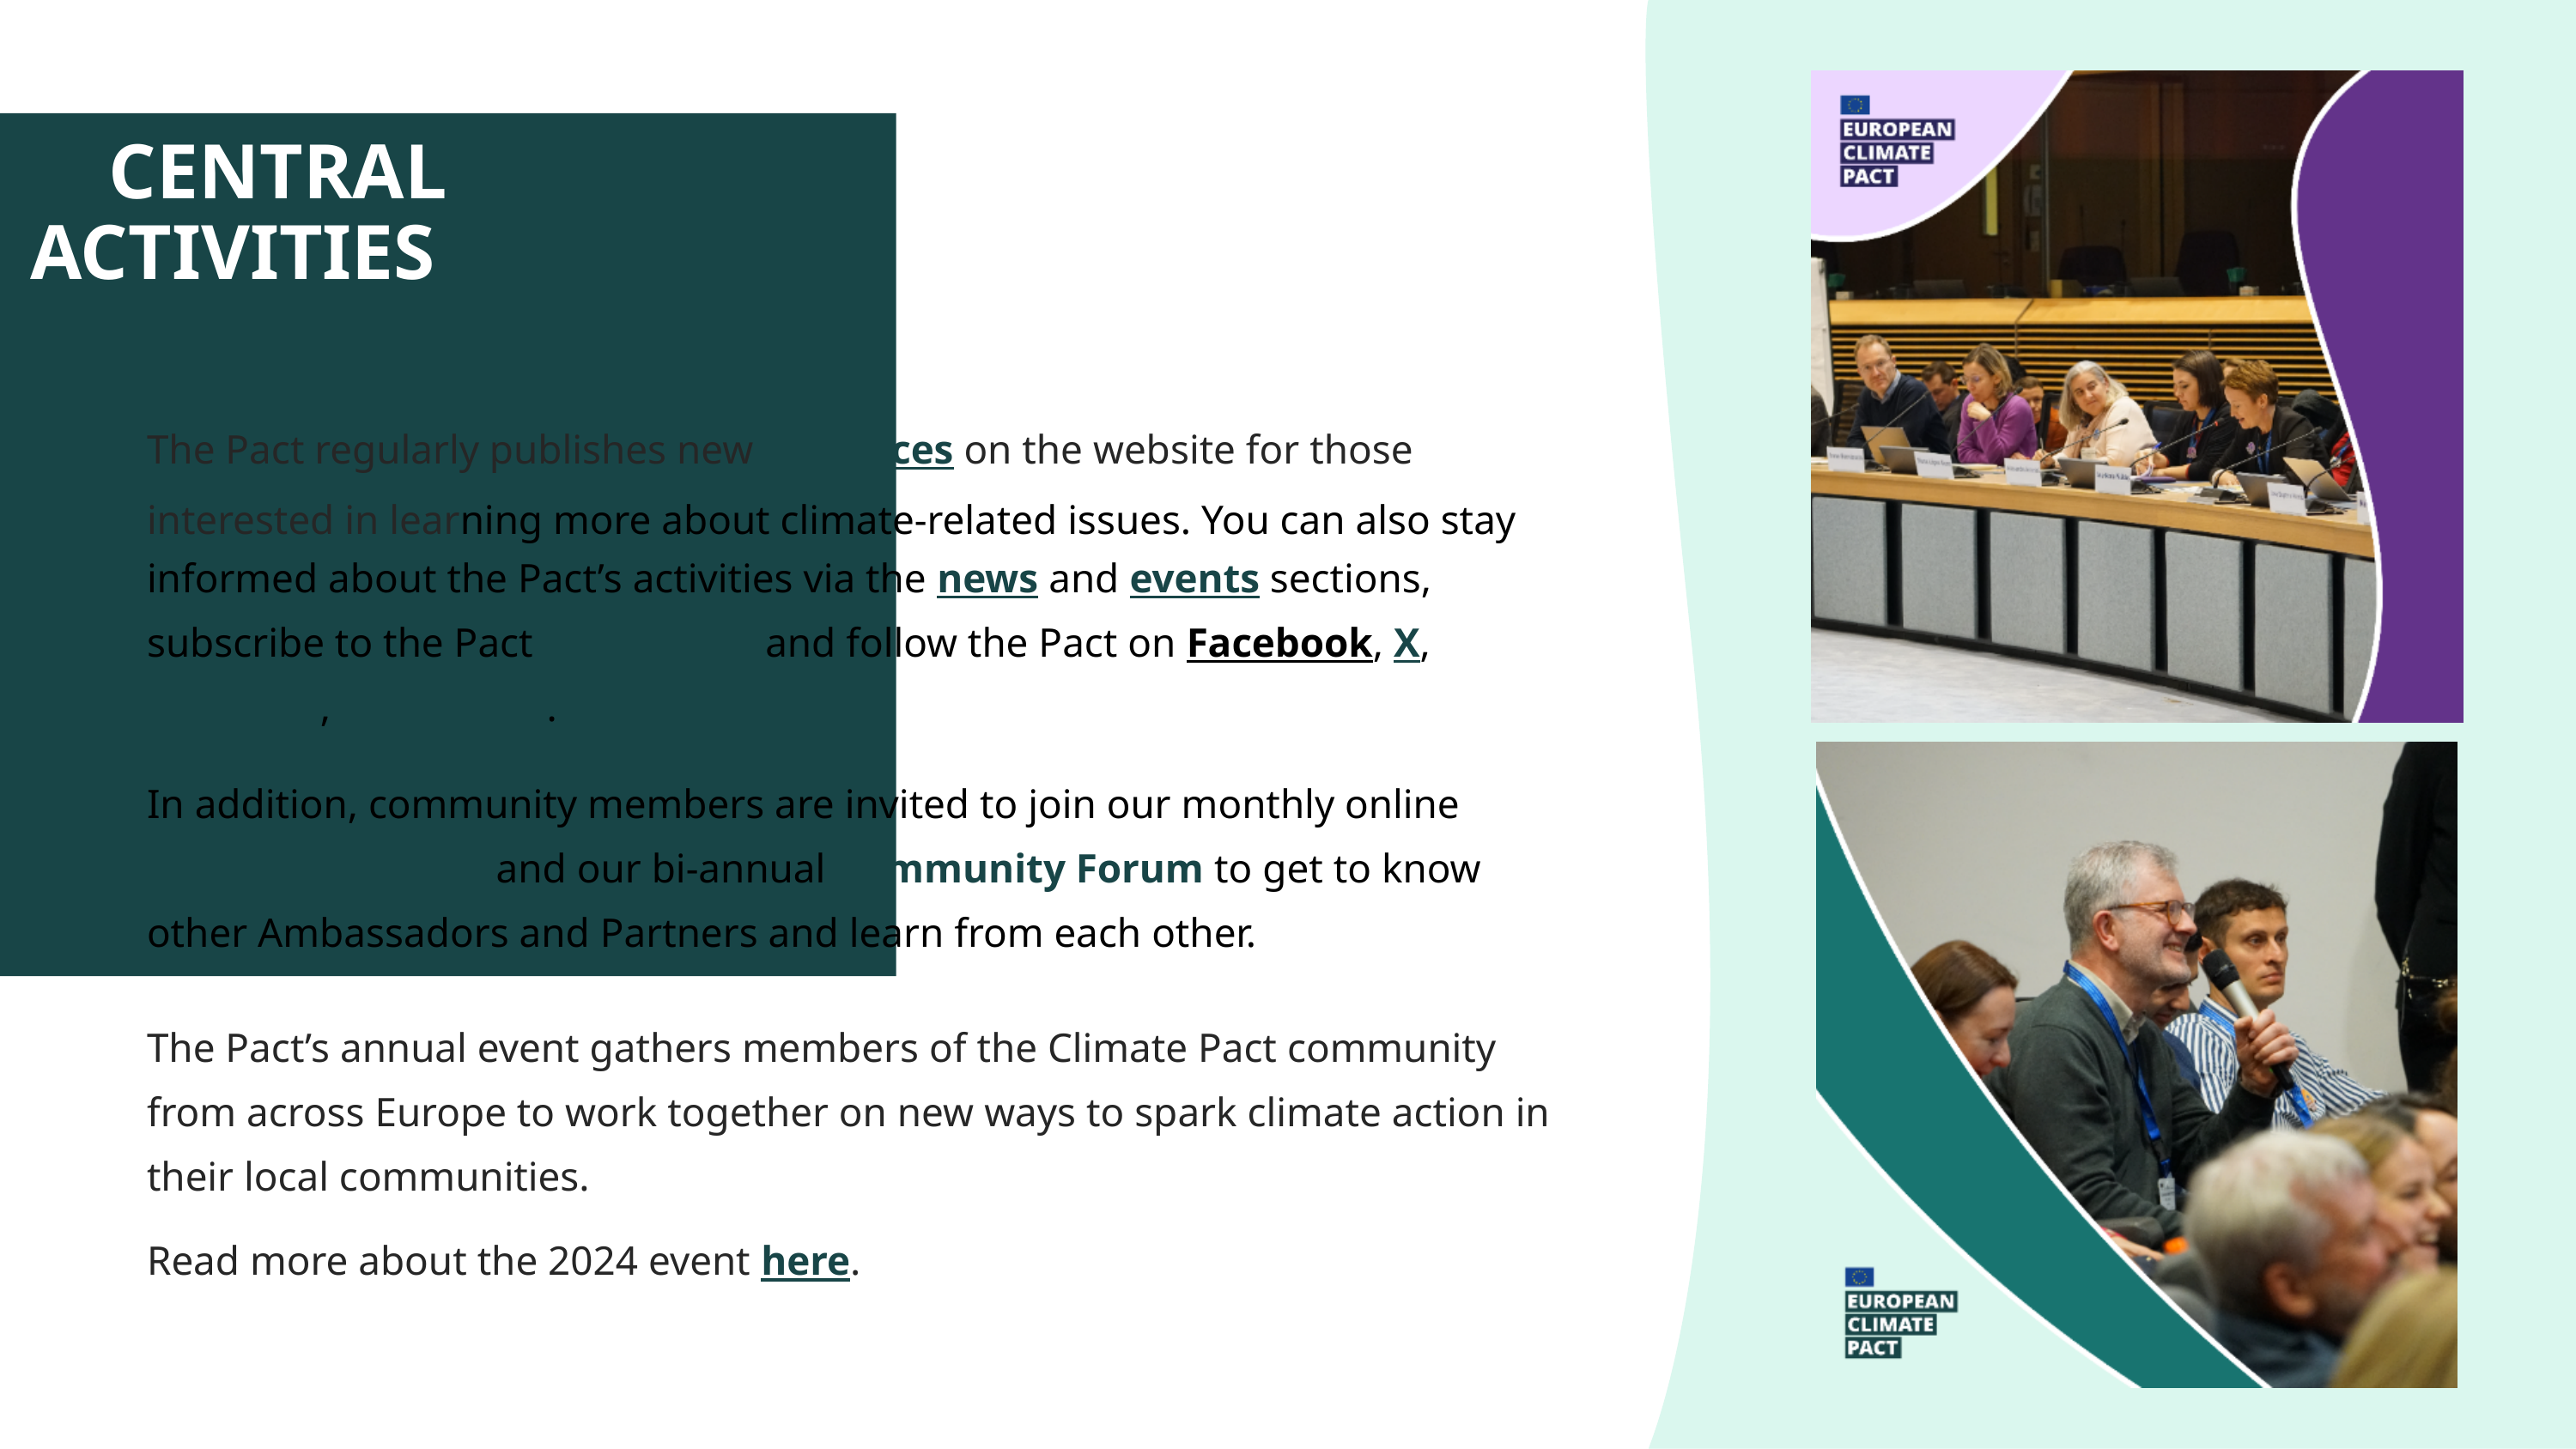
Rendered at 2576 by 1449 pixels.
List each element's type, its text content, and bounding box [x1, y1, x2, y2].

picture [1816, 742, 2458, 1388]
picture [1811, 70, 2464, 723]
text_box The Pact regularly publishes new resources on the website for those interested in learning more about climate-related issues. You can also stay informed about the Pact’s activities via the news and events sections, subscribe to the Pact newsletter and follow the Pact on Facebook, X, LinkedIn, Instagram. In addition, community members are invited to join our monthly online Community Talks and our bi-annual Community Forum to get to know other Ambassadors and Partners and learn from each other. [147, 413, 1571, 990]
text_box [1644, 0, 2576, 1449]
list CENTRAL ACTIVITIES [0, 112, 896, 977]
text_box The Pact’s annual event gathers members of the Climate Pact community from across Europe to work together on new ways to spark climate action in their local communities. Read more about the 2024 event here. [147, 1005, 1571, 1349]
